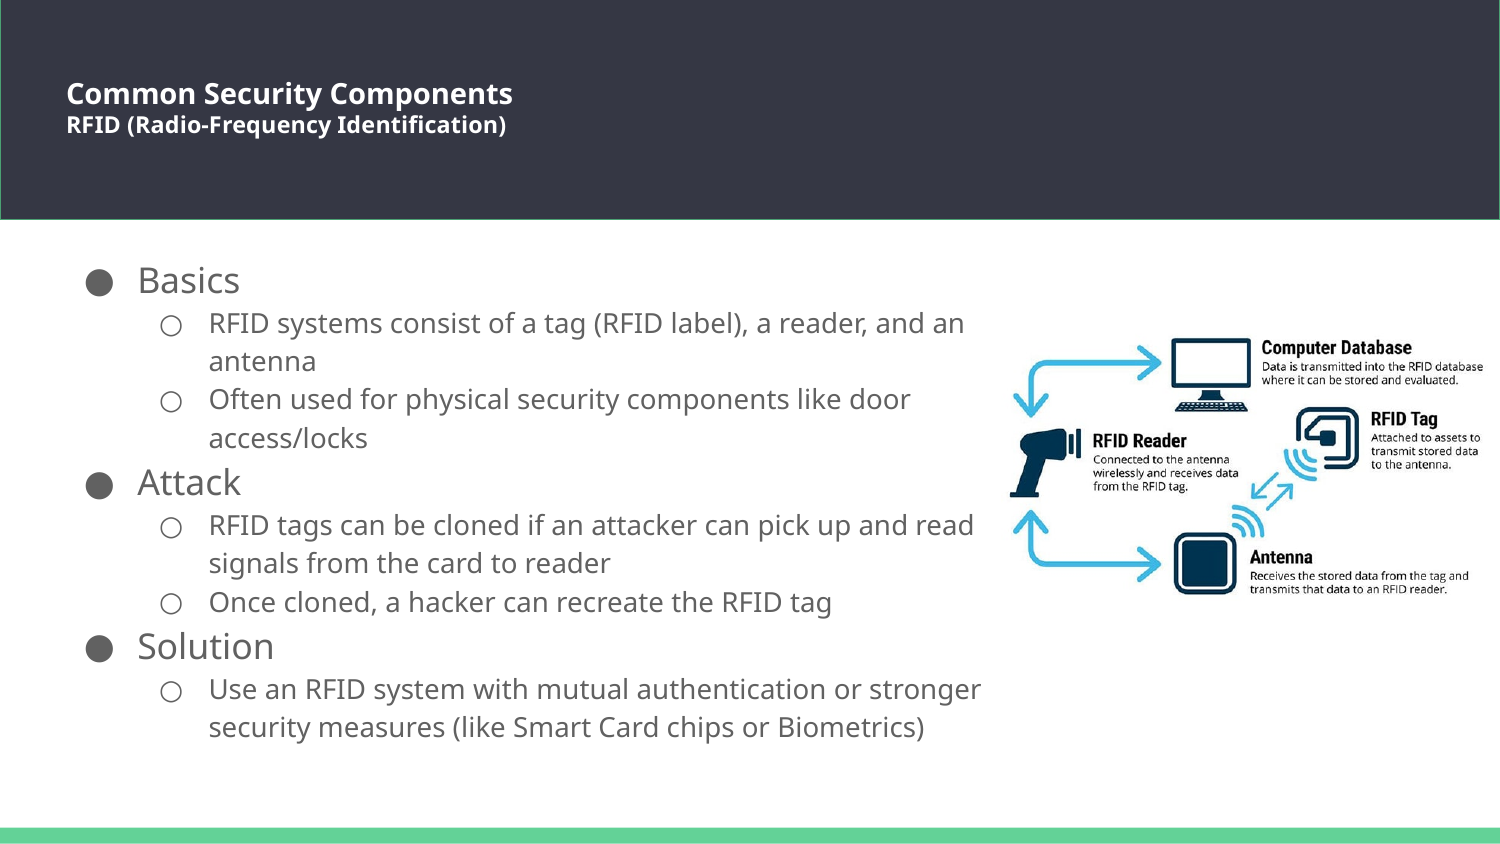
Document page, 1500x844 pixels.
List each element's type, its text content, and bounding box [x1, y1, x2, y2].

title Common Security Components RFID (Radio-Frequency Identification) [51, 60, 1449, 155]
list Basics RFID systems consist of a tag (RFID label), a reader, and an antenna Often used for physical security components like door access/locks Attack RFID tags can be cloned if an attacker can pick up and read signals from the card to reader Once cloned, a hacker can recreate the RFID tag Solution Use an RFID system with mutual authentication or stronger security measures (like Smart Card chips or Biometrics) [51, 236, 1002, 797]
text_box [0, 0, 1500, 220]
picture [1001, 320, 1500, 611]
